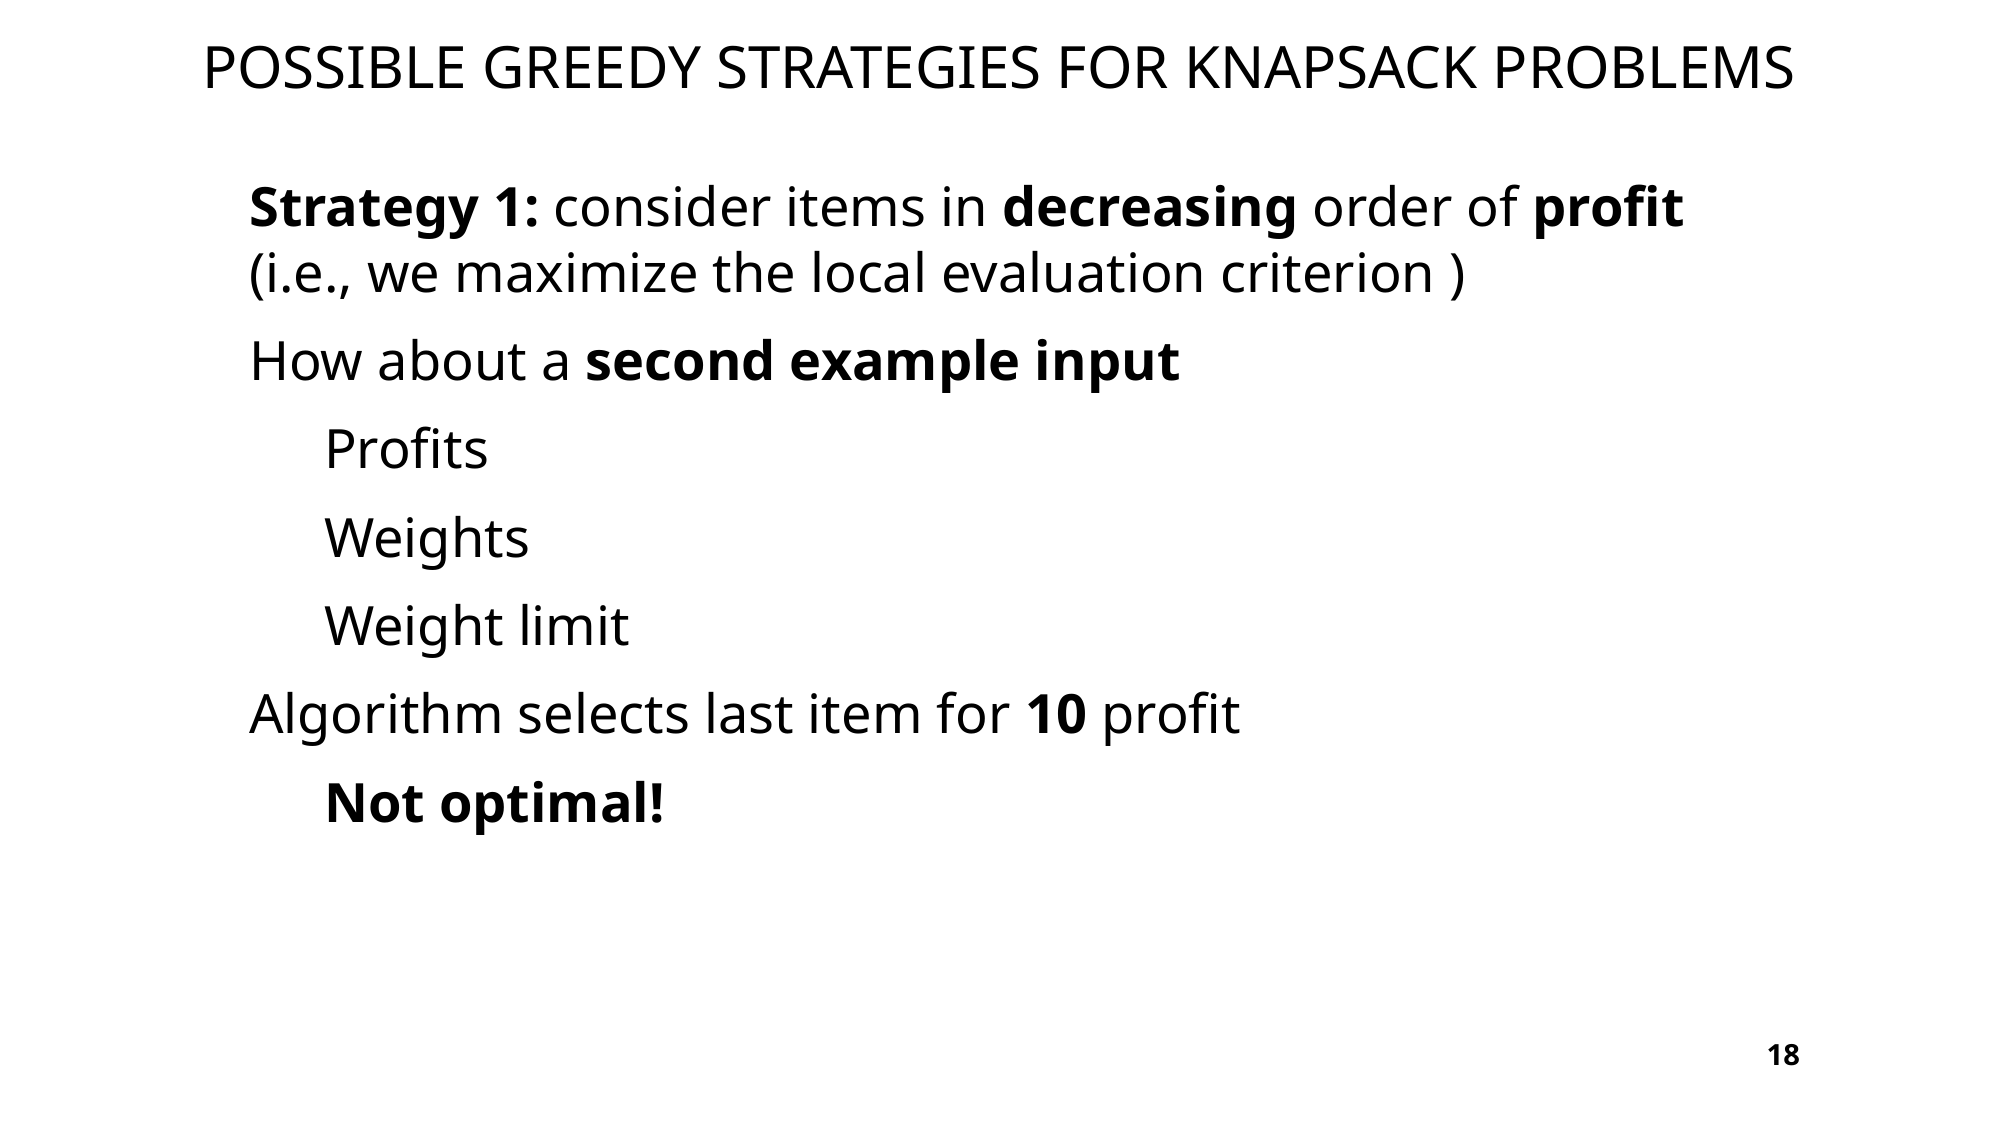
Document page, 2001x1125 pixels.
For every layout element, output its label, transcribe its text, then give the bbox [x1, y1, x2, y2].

slide_number 18 [1724, 1026, 1816, 1087]
title Possible Greedy Strategies for Knapsack Problems [187, 0, 1813, 133]
